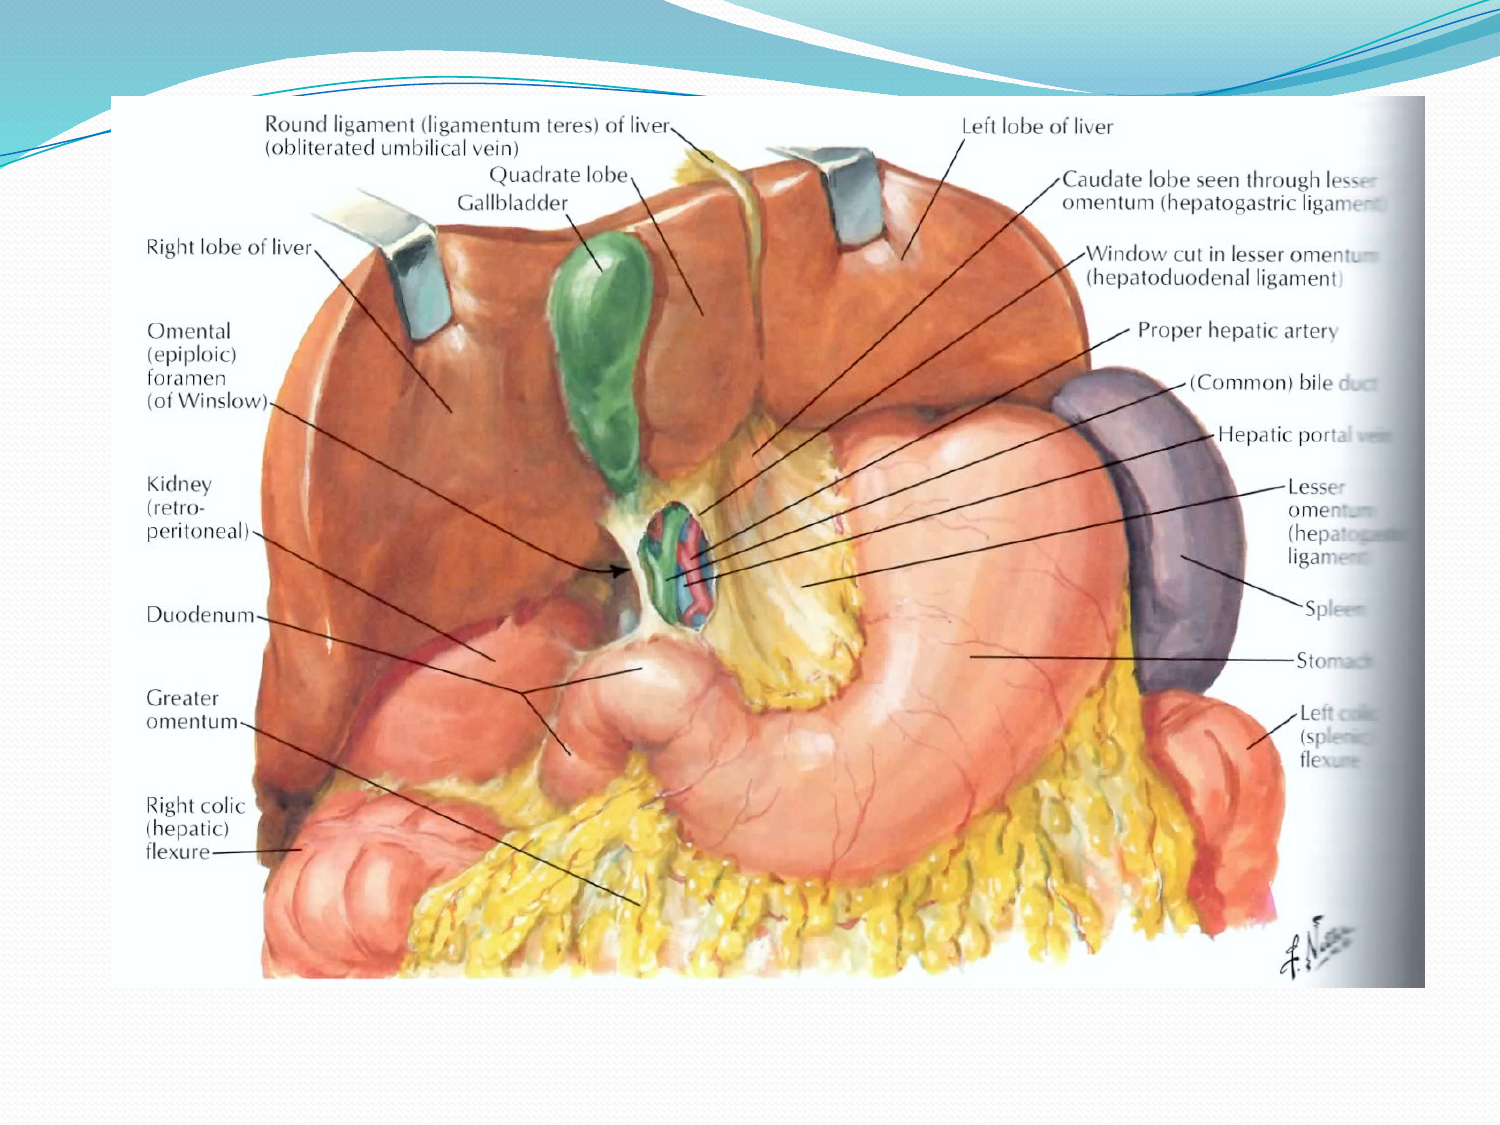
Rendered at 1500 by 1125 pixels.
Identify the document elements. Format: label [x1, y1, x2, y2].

picture [110, 96, 1426, 988]
